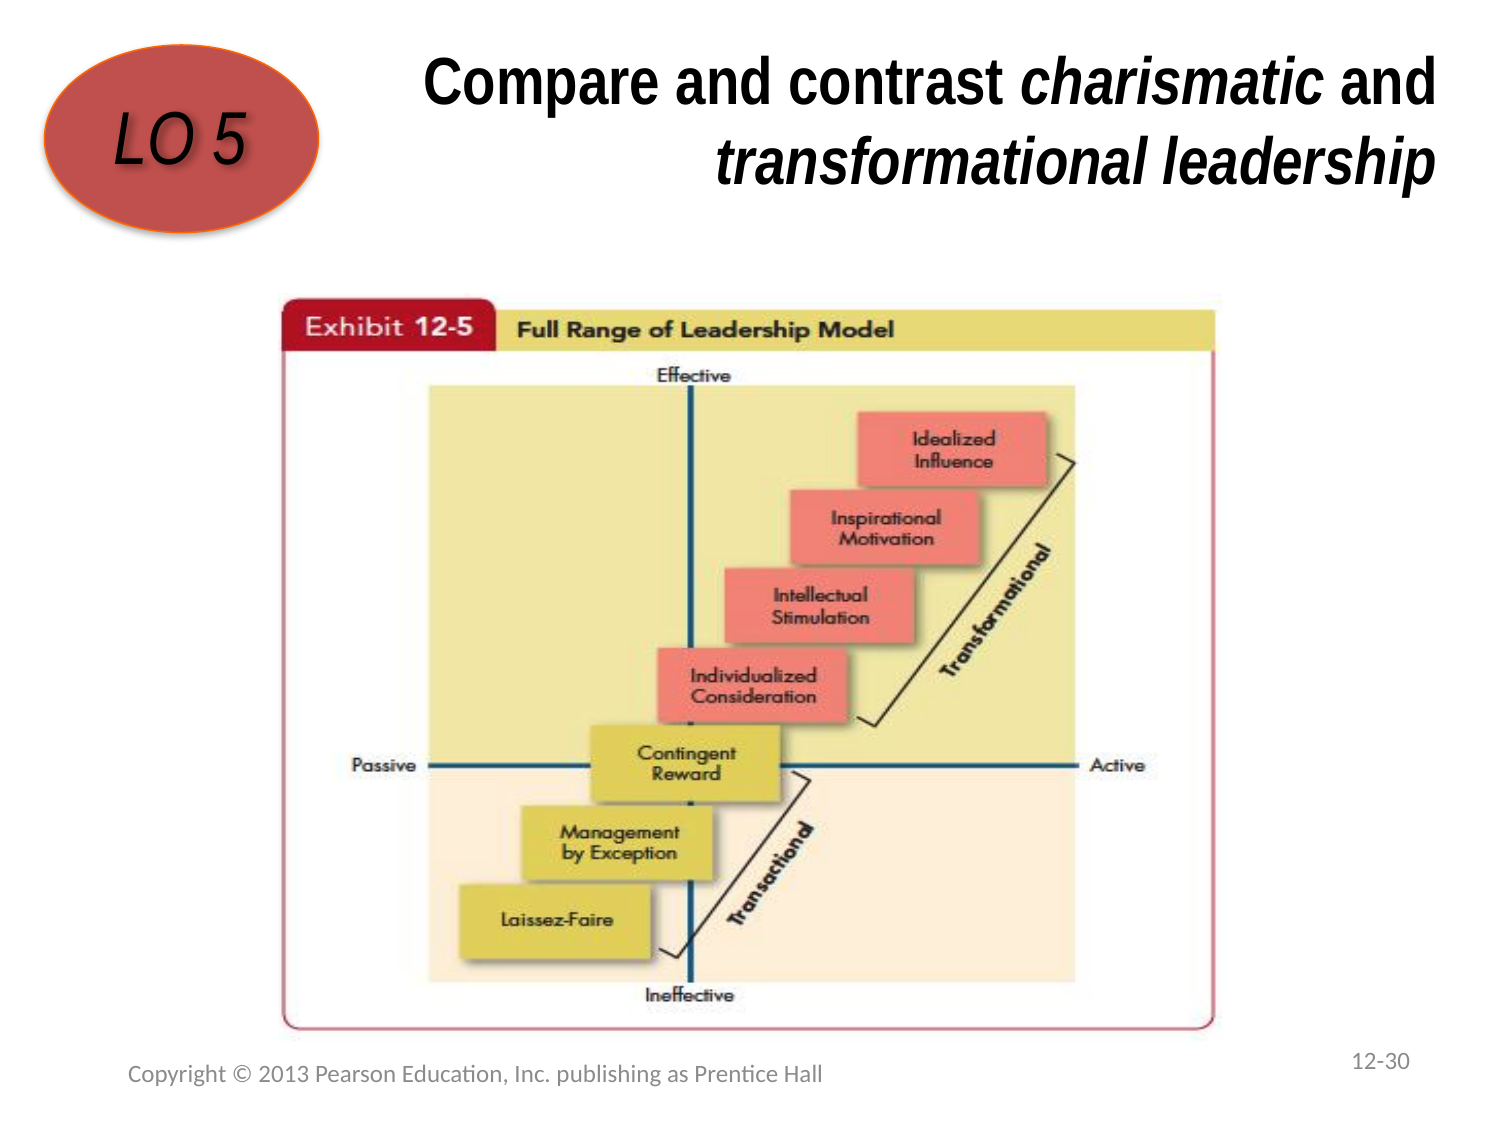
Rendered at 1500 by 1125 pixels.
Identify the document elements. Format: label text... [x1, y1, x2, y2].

text_box [43, 44, 320, 234]
slide_number 12-30 [1325, 1029, 1425, 1090]
title Compare and contrast charismatic and transformational leadership [102, 0, 1454, 237]
footer Copyright © 2013 Pearson Education, Inc. publishing as Prentice Hall [75, 1042, 878, 1103]
text_box LO 5 [86, 81, 274, 187]
picture [278, 293, 1222, 1043]
